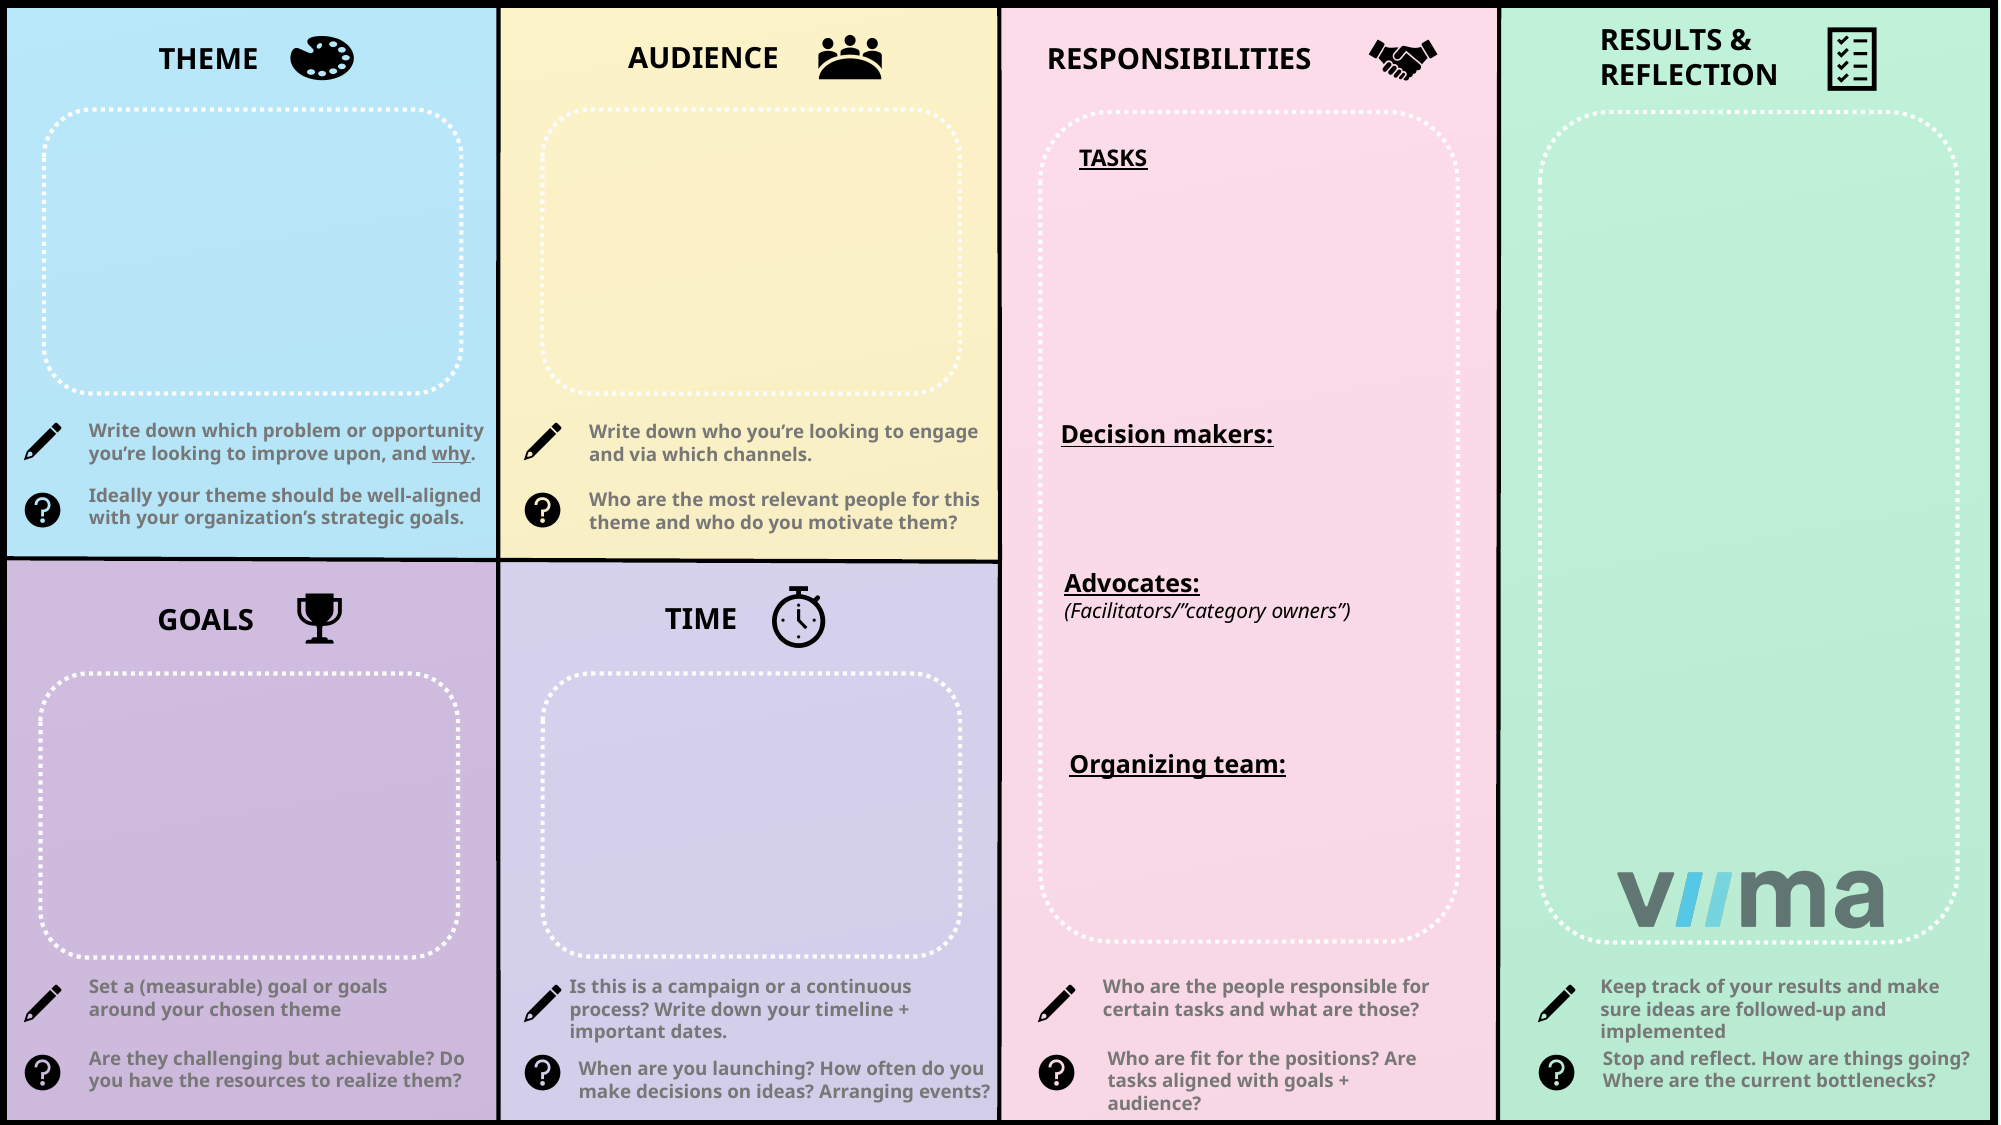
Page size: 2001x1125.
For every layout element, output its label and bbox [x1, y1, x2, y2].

text_box [0, 0, 1999, 1125]
picture [1594, 844, 1906, 956]
